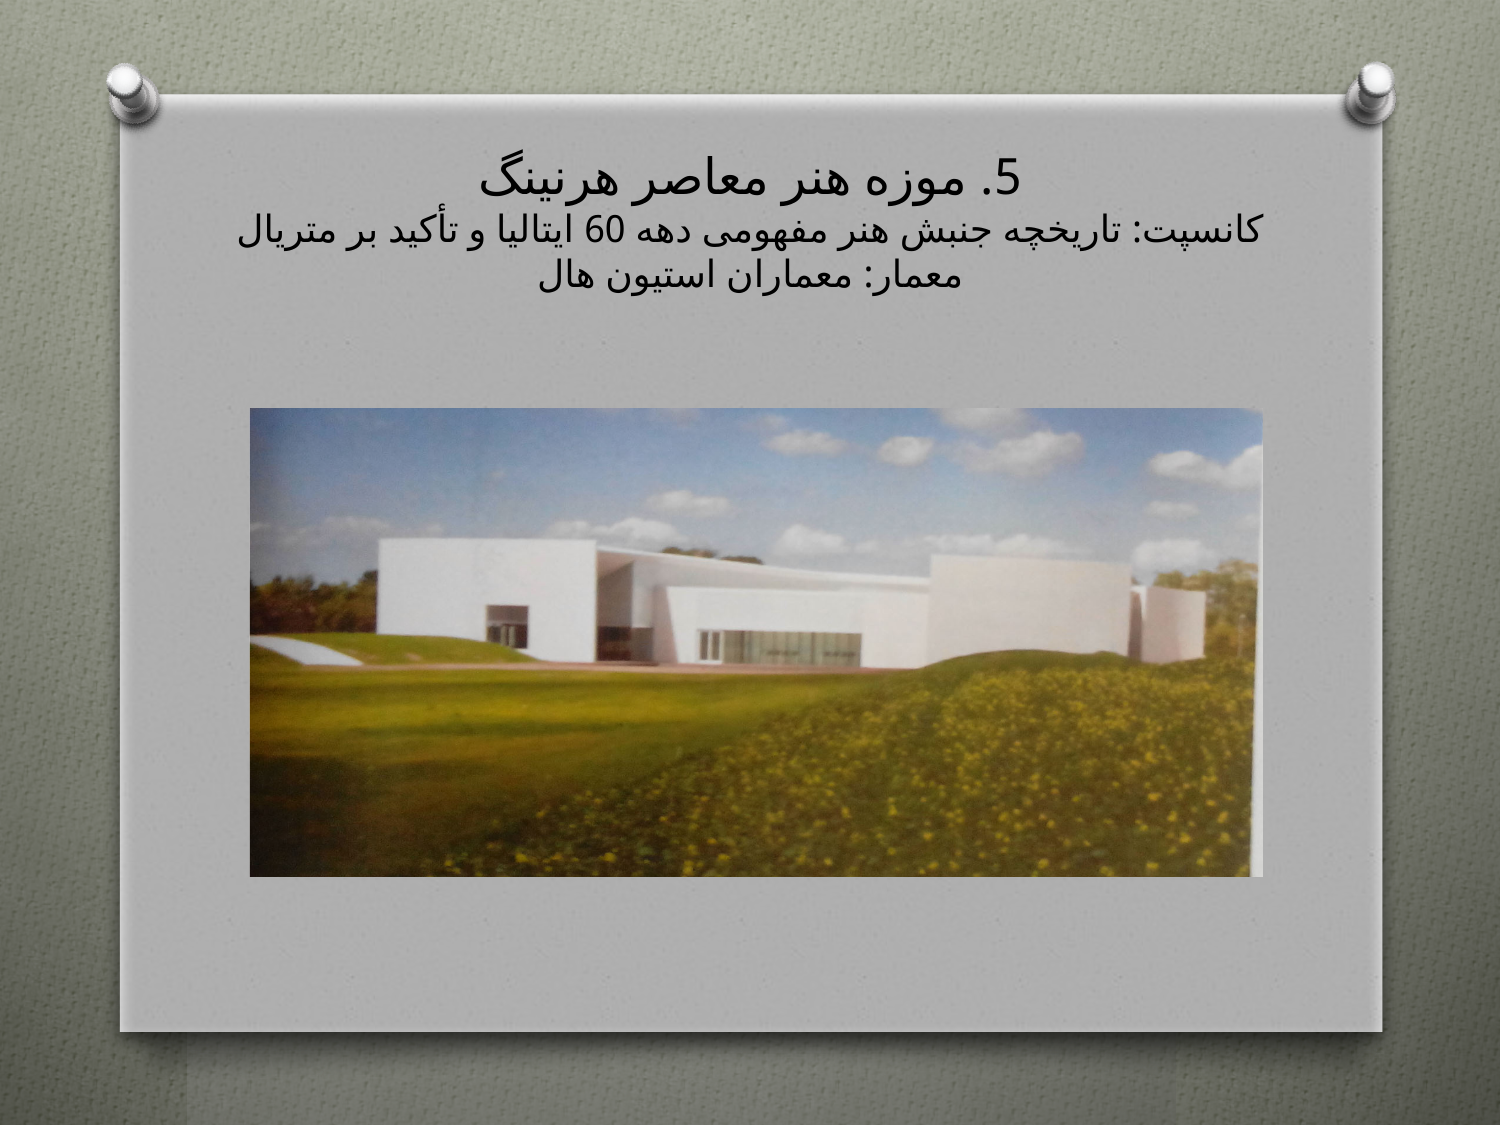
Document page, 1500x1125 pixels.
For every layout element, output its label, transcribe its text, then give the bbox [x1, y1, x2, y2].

picture [1317, 35, 1439, 137]
text_box 5. موزه هنر معاصر هرنینگ کانسپت: تاریخچه جنبش هنر مفهومی دهه 60 ایتالیا و تأکید بر متریال معمار: معماران استیون هال [992, 137, 1426, 348]
picture [251, 135, 1262, 1125]
text_box 5. موزه هنر معاصر هرنینگ کانسپت: تاریخچه جنبش هنر مفهومی دهه 60 ایتالیا و تأکید بر متریال معمار: معماران استیون هال [74, 137, 521, 348]
picture [75, 29, 198, 137]
